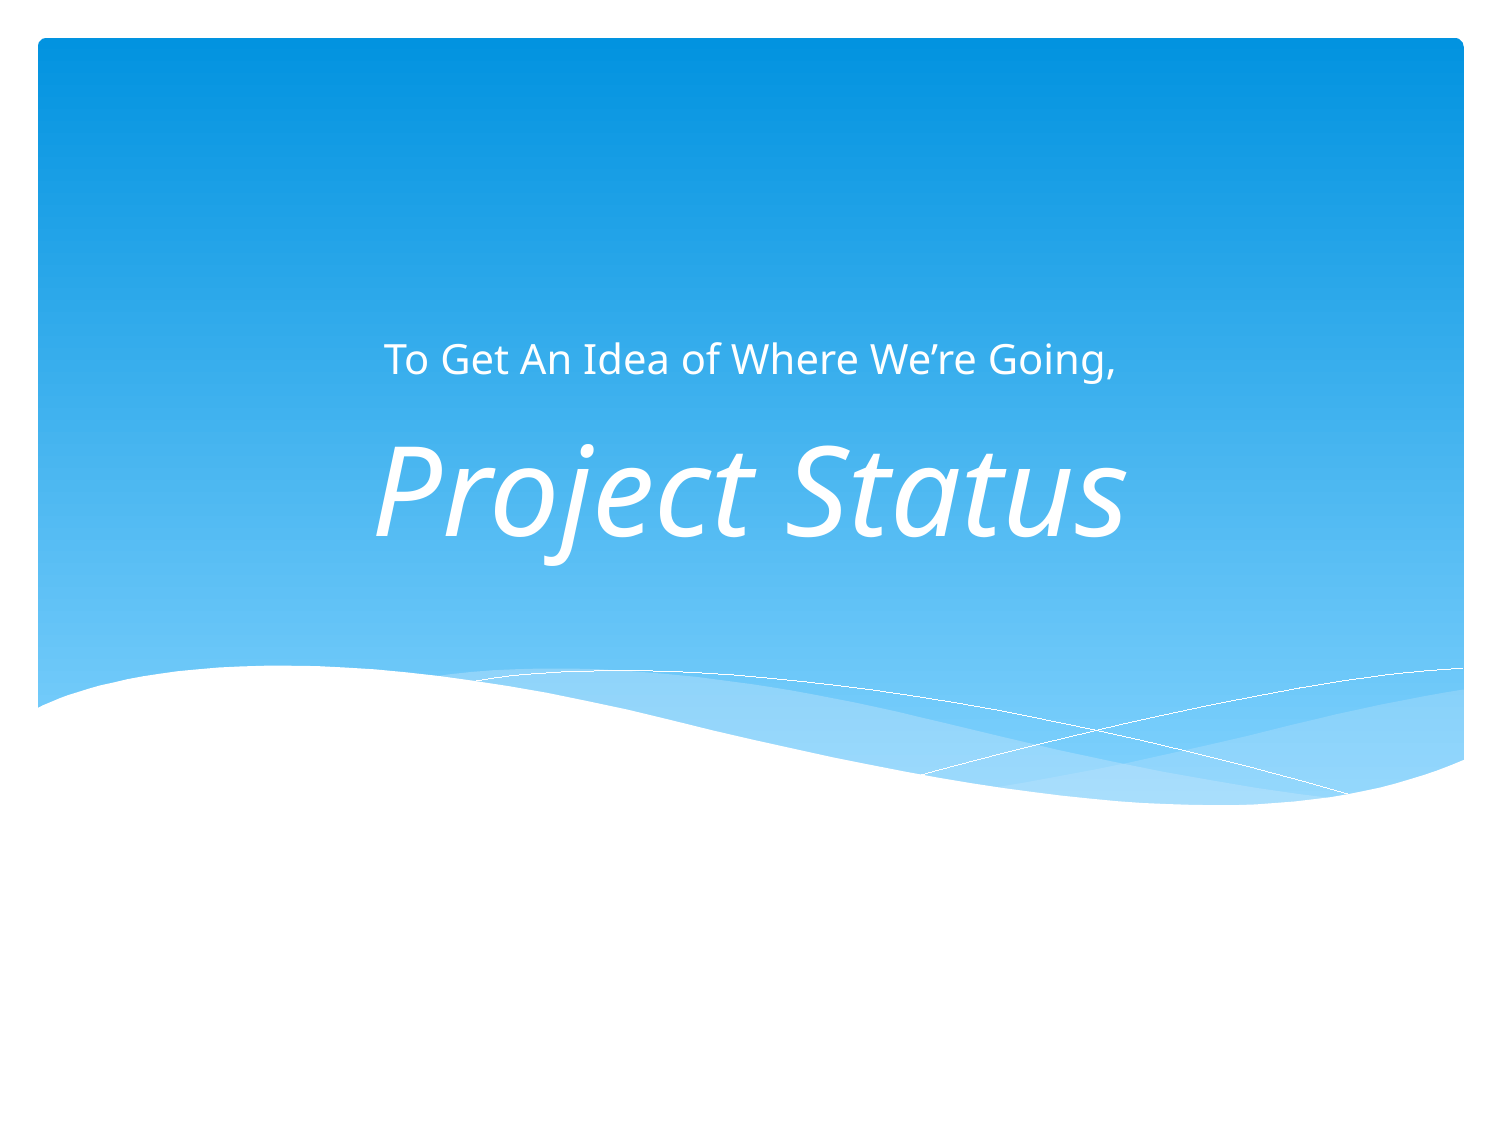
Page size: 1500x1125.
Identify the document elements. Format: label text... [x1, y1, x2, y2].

title Project Status [113, 404, 1389, 655]
list To Get An Idea of Where We’re Going, [224, 235, 1278, 390]
